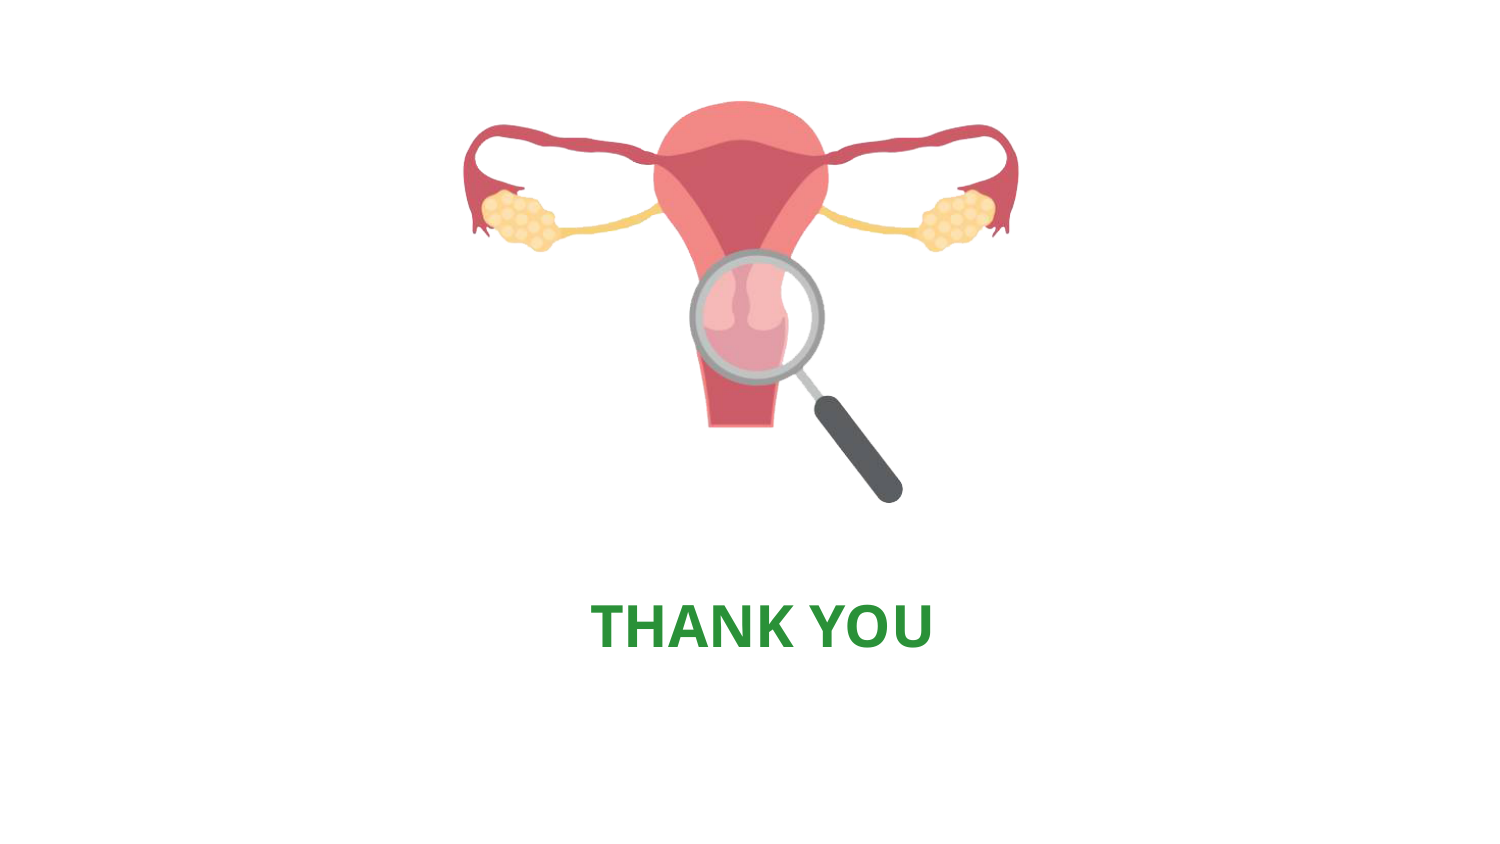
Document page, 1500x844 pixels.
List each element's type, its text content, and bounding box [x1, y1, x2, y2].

title THANK YOU [589, 550, 1143, 660]
picture [429, 0, 1053, 595]
